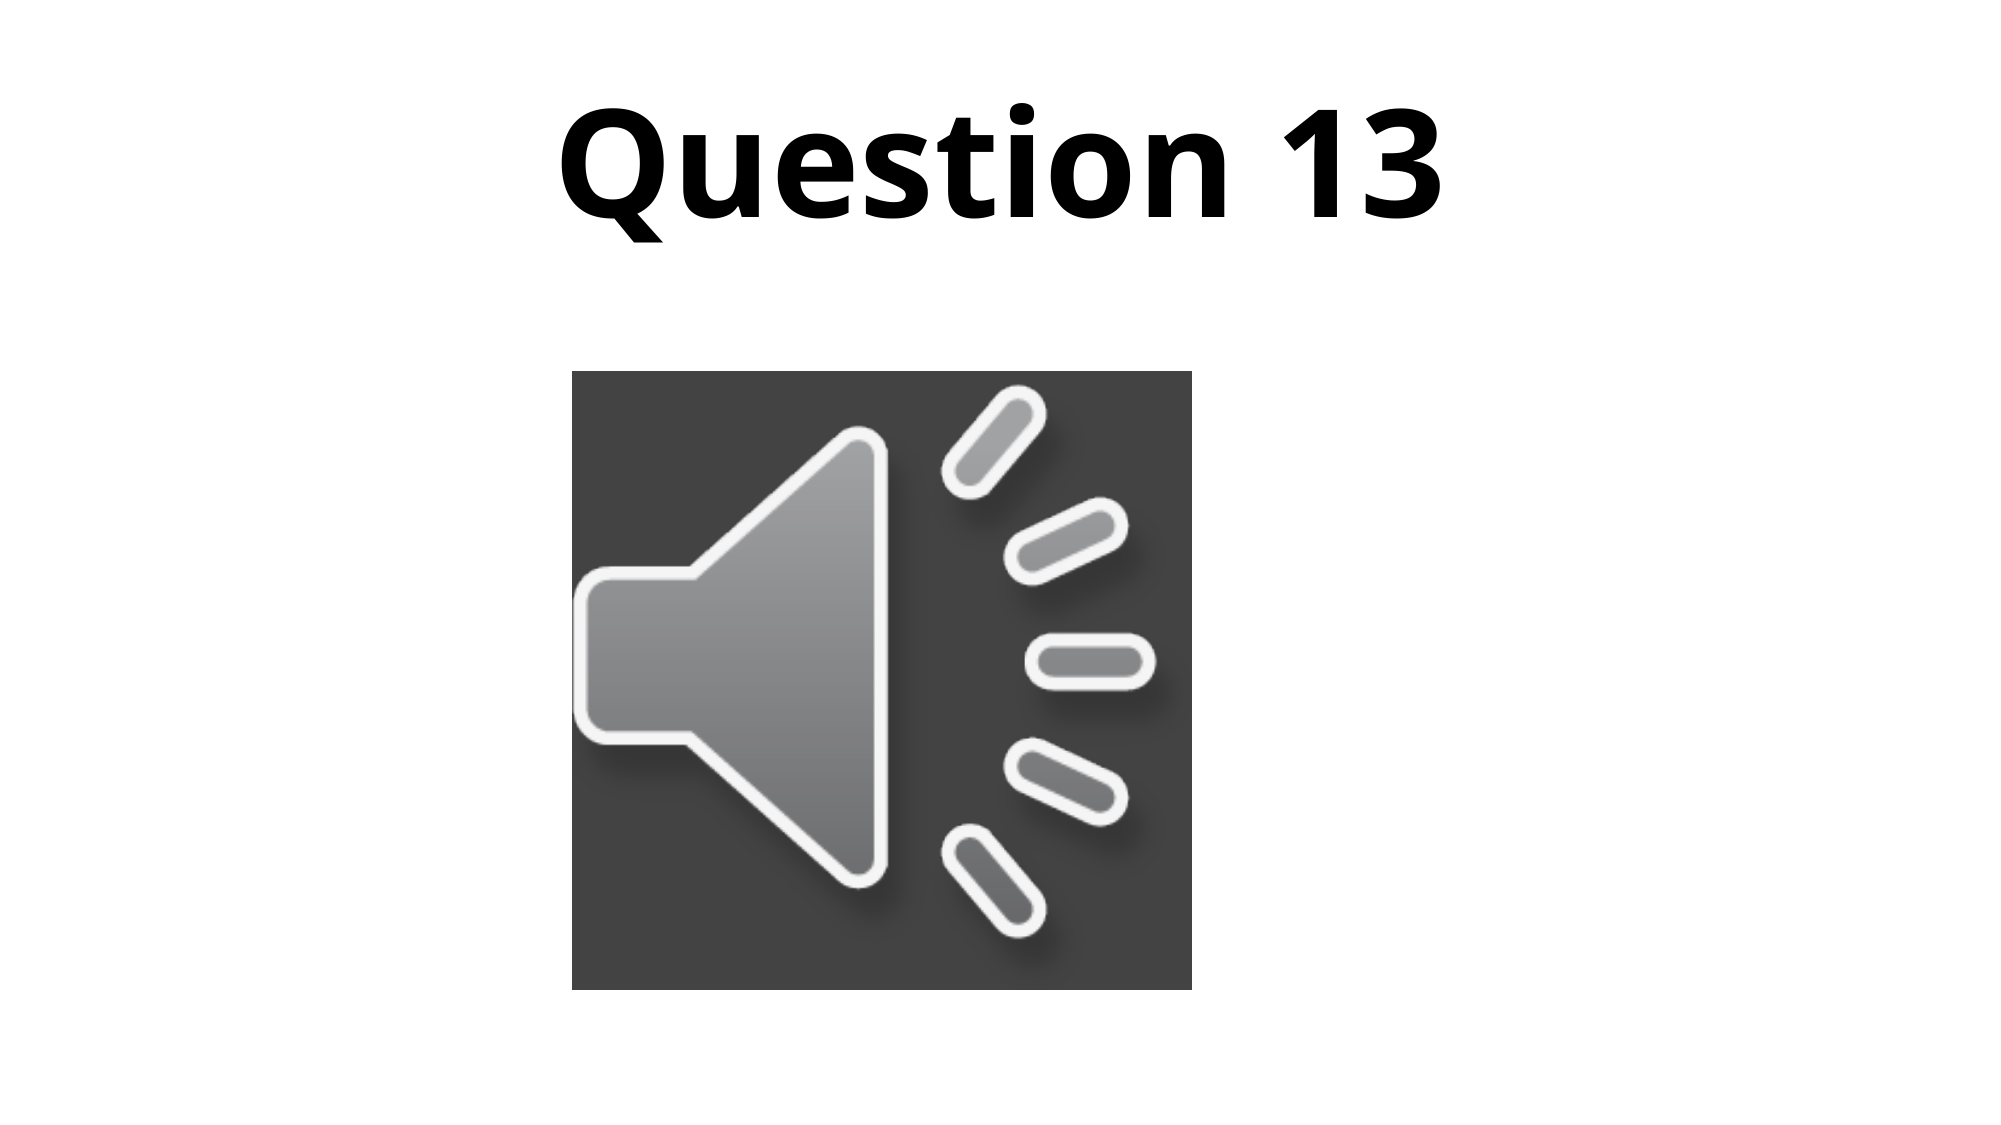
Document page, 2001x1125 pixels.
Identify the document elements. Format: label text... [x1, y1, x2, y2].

picture [571, 370, 1193, 992]
title Question 13 [137, 59, 1863, 278]
